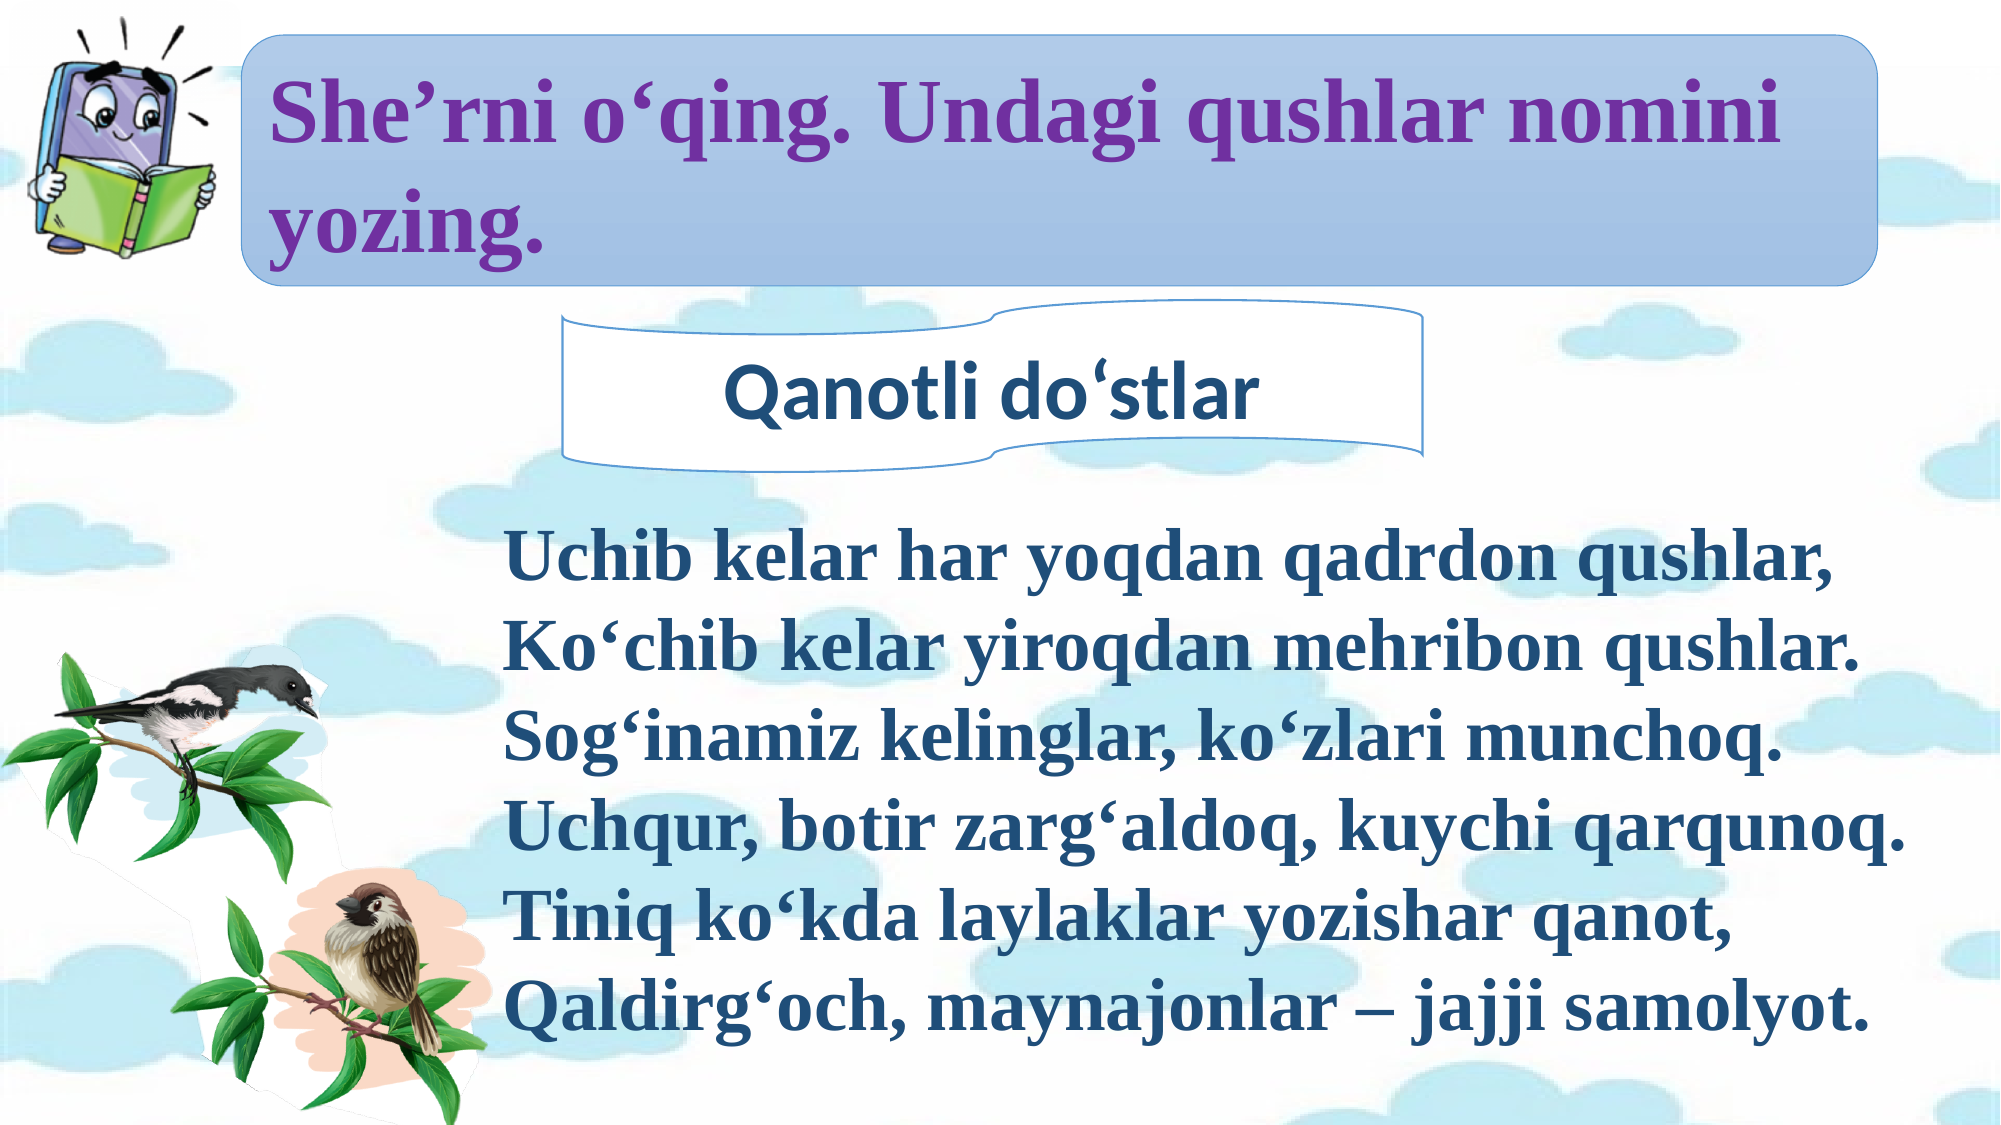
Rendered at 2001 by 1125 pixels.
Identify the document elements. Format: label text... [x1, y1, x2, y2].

text_box She’rni o‘qing. Undagi qushlar nomini yozing. [242, 34, 1877, 66]
picture [0, 0, 2000, 1125]
